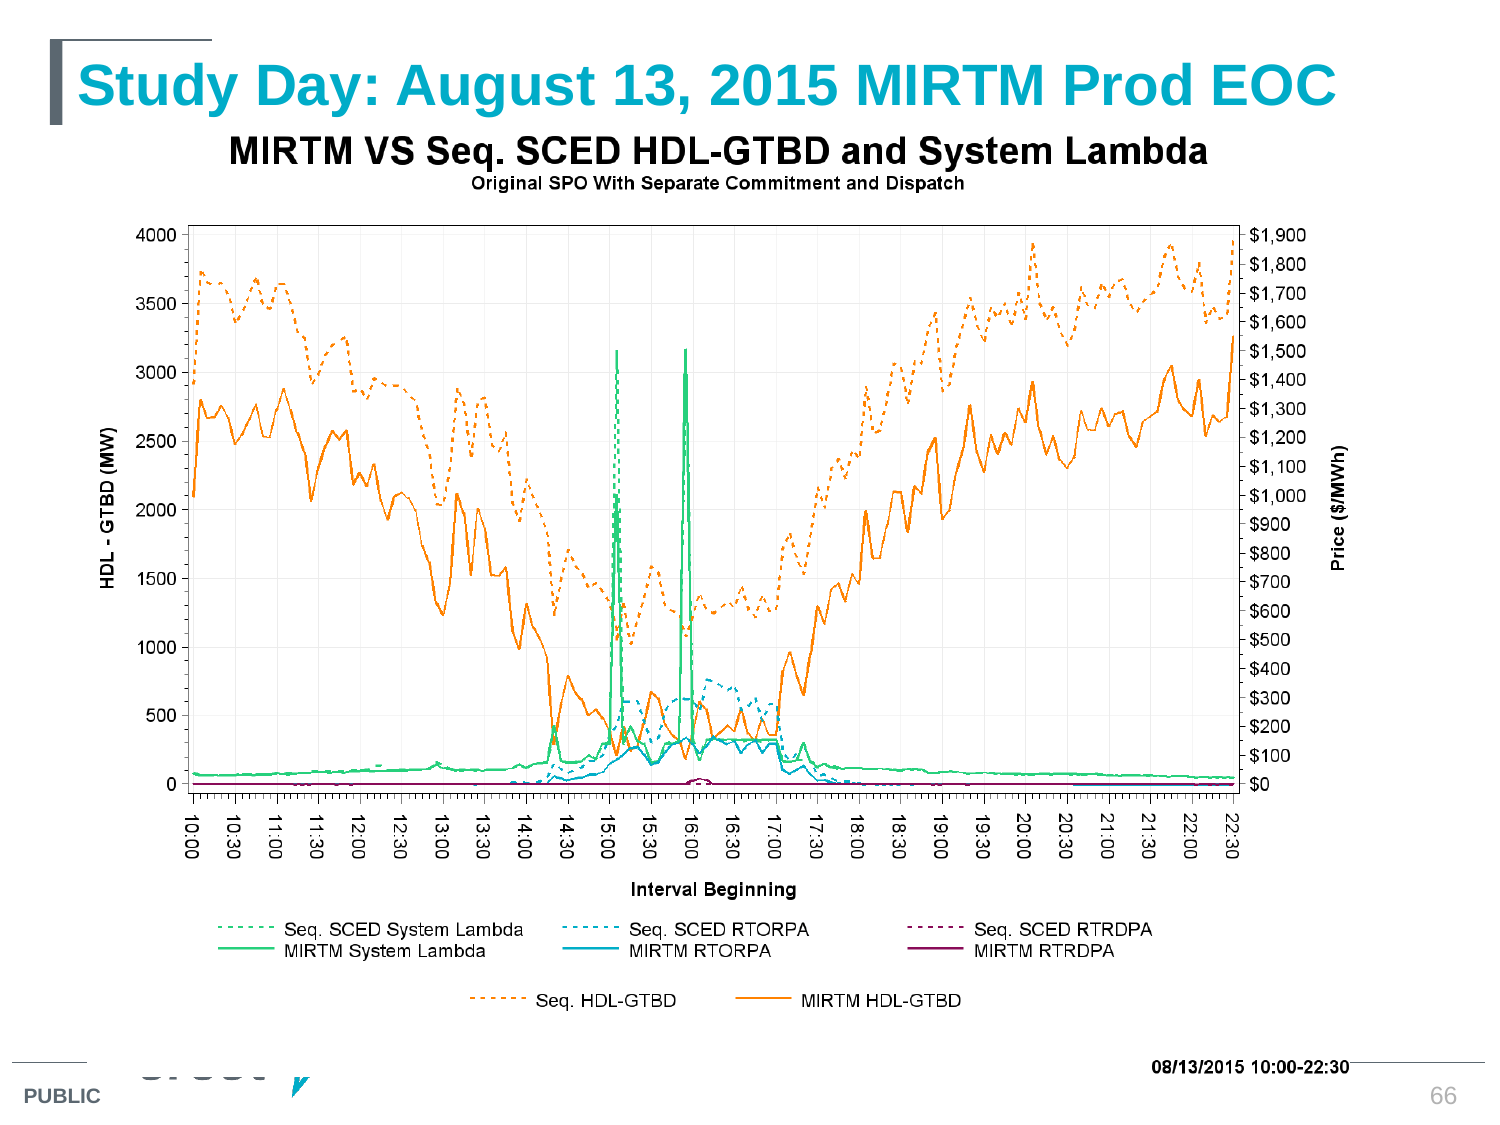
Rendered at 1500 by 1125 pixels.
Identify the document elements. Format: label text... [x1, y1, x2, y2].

picture [87, 129, 1351, 1100]
title Study Day: August 13, 2015 MIRTM Prod EOC [62, 39, 1450, 125]
slide_number 66 [1400, 1076, 1488, 1113]
